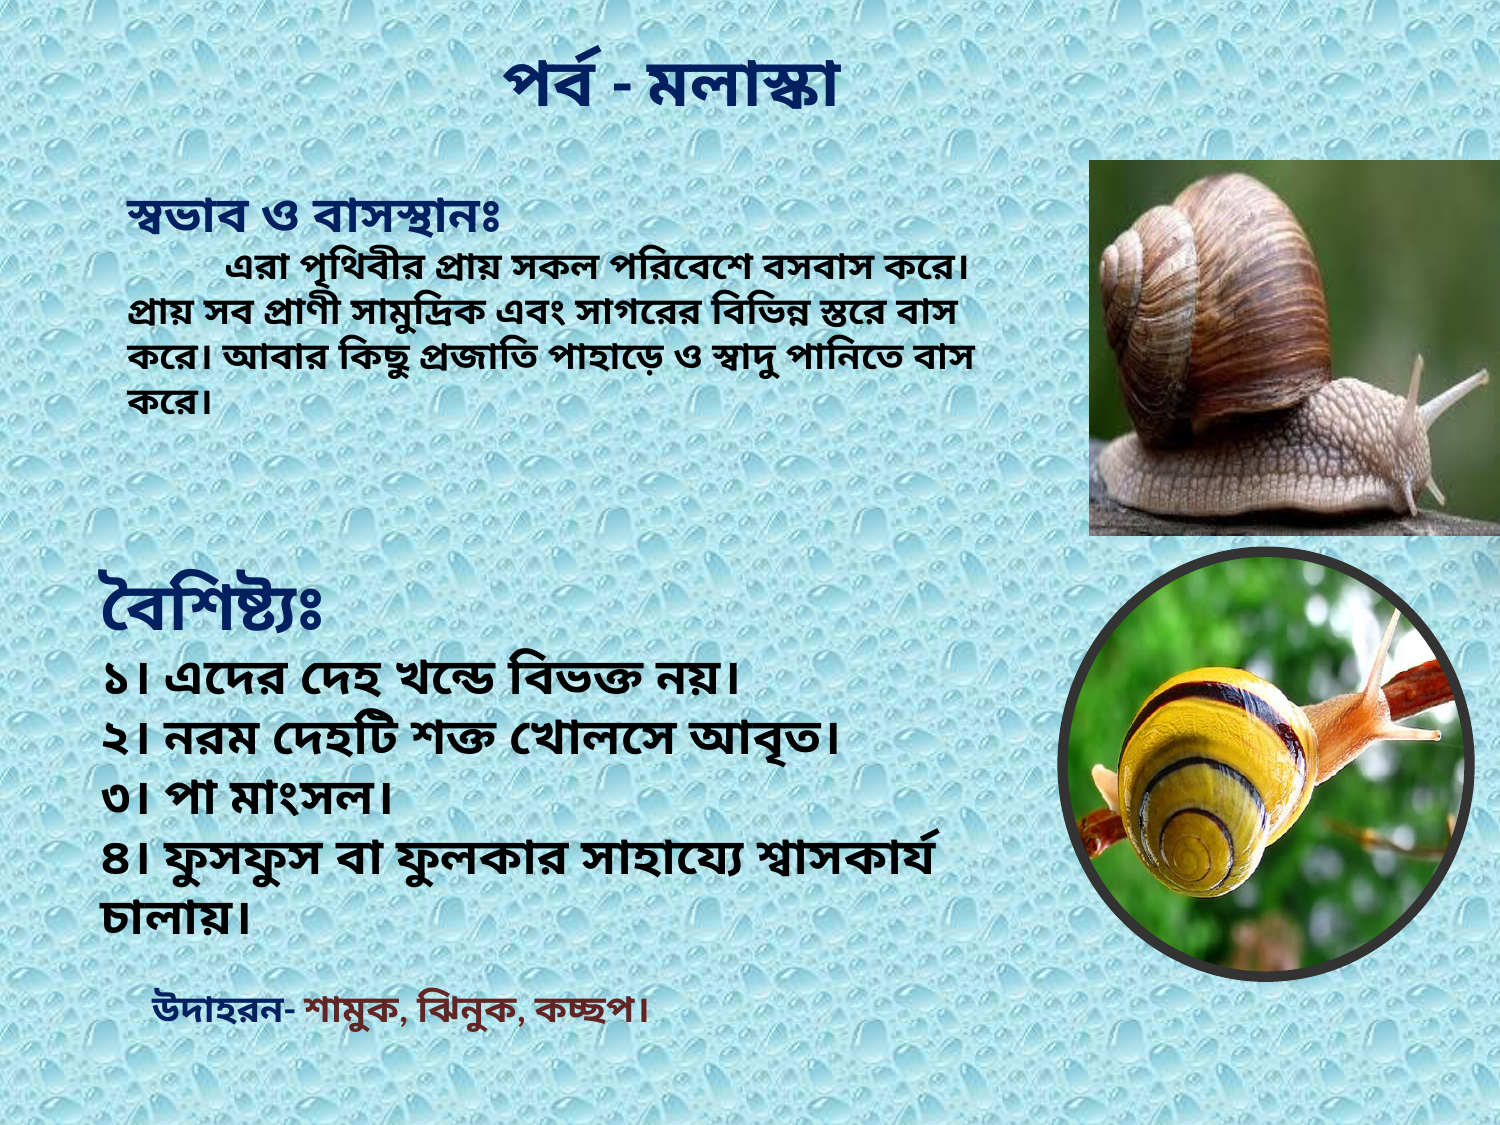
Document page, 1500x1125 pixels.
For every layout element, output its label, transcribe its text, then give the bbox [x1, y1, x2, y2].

text_box বৈশিষ্ট্যঃ ১। এদের দেহ খন্ডে বিভক্ত নয়। ২। নরম দেহটি শক্ত খোলসে আবৃত। ৩। পা মাংসল। ৪। ফুসফুস বা ফুলকার সাহায্যে শ্বাসকার্য চালায়। [85, 556, 1013, 1012]
picture [0, 0, 1500, 1125]
text_box উদাহরন- শামুক, ঝিনুক, কচ্ছপ। [137, 977, 738, 1038]
text_box পর্ব - মলাস্কা [487, 32, 938, 127]
text_box স্বভাব ও বাসস্থানঃ এরা পৃথিবীর প্রায় সকল পরিবেশে বসবাস করে। প্রায় সব প্রাণী সামুদ্রিক এবং সাগরের বিভিন্ন স্তরে বাস করে। আবার কিছু প্রজাতি পাহাড়ে ও স্বাদু পানিতে বাস করে। [112, 175, 1040, 430]
